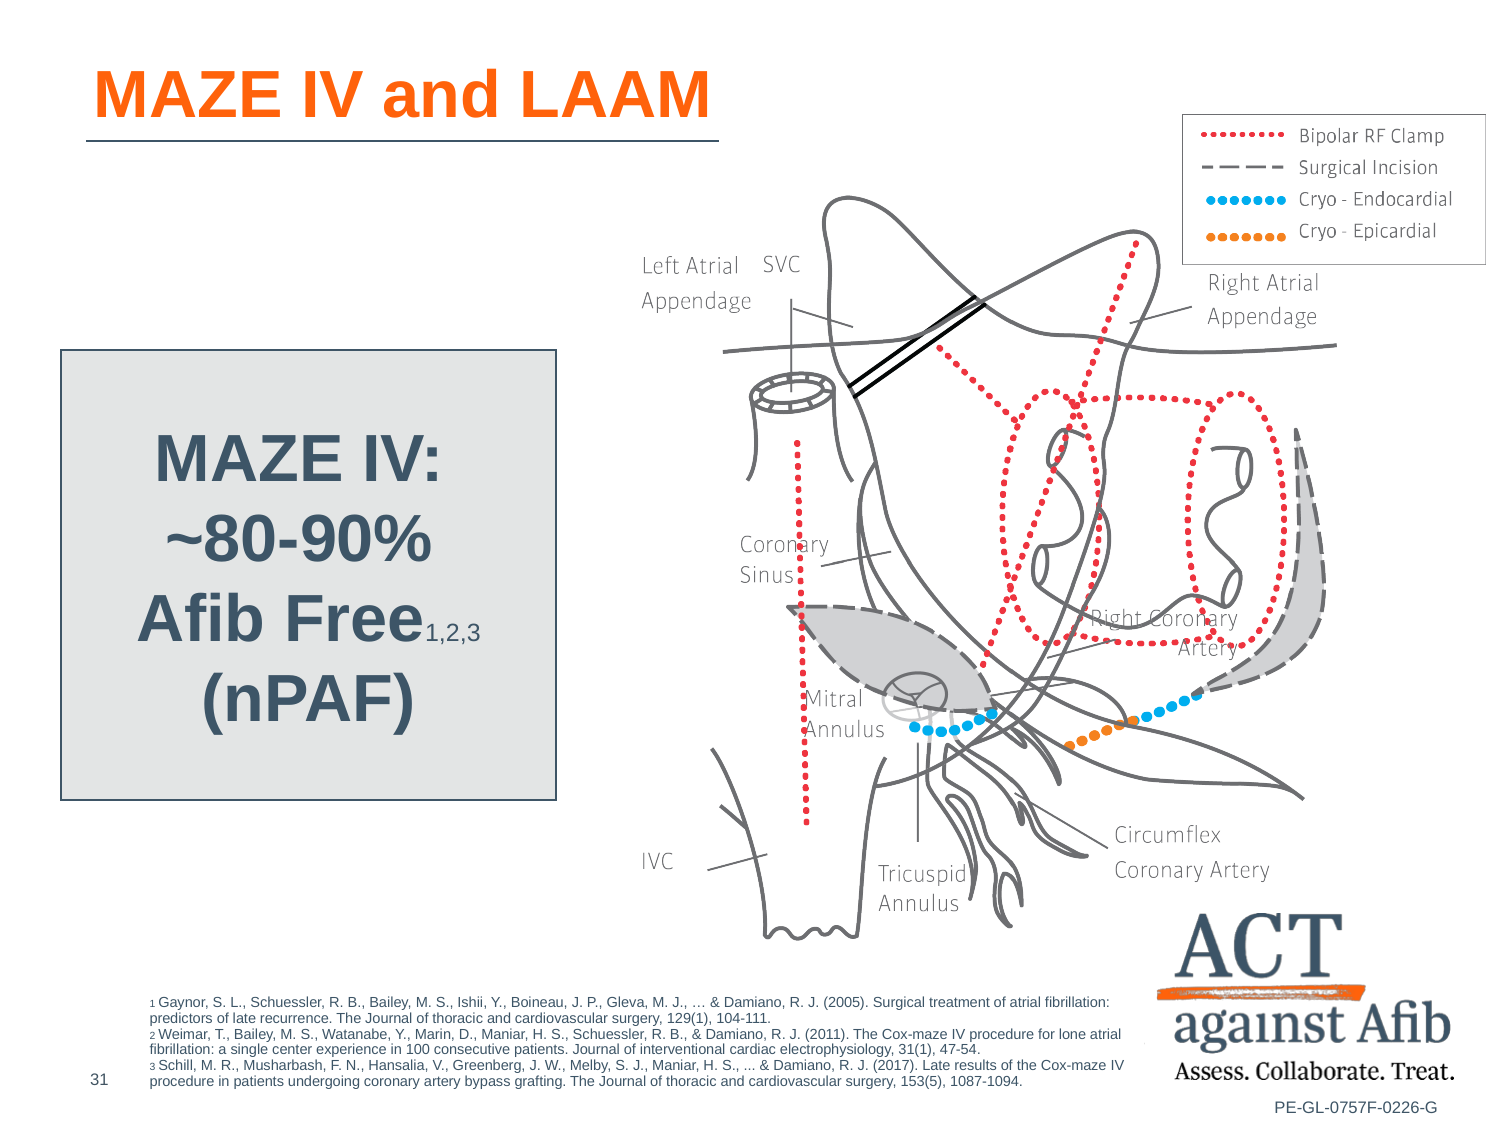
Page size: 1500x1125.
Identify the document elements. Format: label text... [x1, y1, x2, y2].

title MAZE IV and LAAM [79, 52, 1422, 142]
text_box MAZE IV: ~80-90% Afib Free1,2,3 (nPAF) [60, 349, 557, 801]
list 1 Gaynor, S. L., Schuessler, R. B., Bailey, M. S., Ishii, Y., Boineau, J. P., Gleva, M. J., … & Damiano, R. J. (2005). Surgical treatment of atrial fibrillation: predictors of late recurrence. The Journal of thoracic and cardiovascular surgery, 129(1), 104-111. 2 Weimar, T., Bailey, M. S., Watanabe, Y., Marin, D., Maniar, H. S., Schuessler, R. B., & Damiano, R. J. (2011). The Cox-maze IV procedure for lone atrial fibrillation: a single center experience in 100 consecutive patients. Journal of interventional cardiac electrophysiology, 31(1), 47-54. 3 Schill, M. R., Musharbash, F. N., Hansalia, V., Greenberg, J. W., Melby, S. J., Maniar, H. S., ... & Damiano, R. J. (2017). Late results of the Cox-maze IV procedure in patients undergoing coronary artery bypass grafting. The Journal of thoracic and cardiovascular surgery, 153(5), 1087-1094. [134, 1004, 1150, 1097]
picture [639, 114, 1486, 1080]
